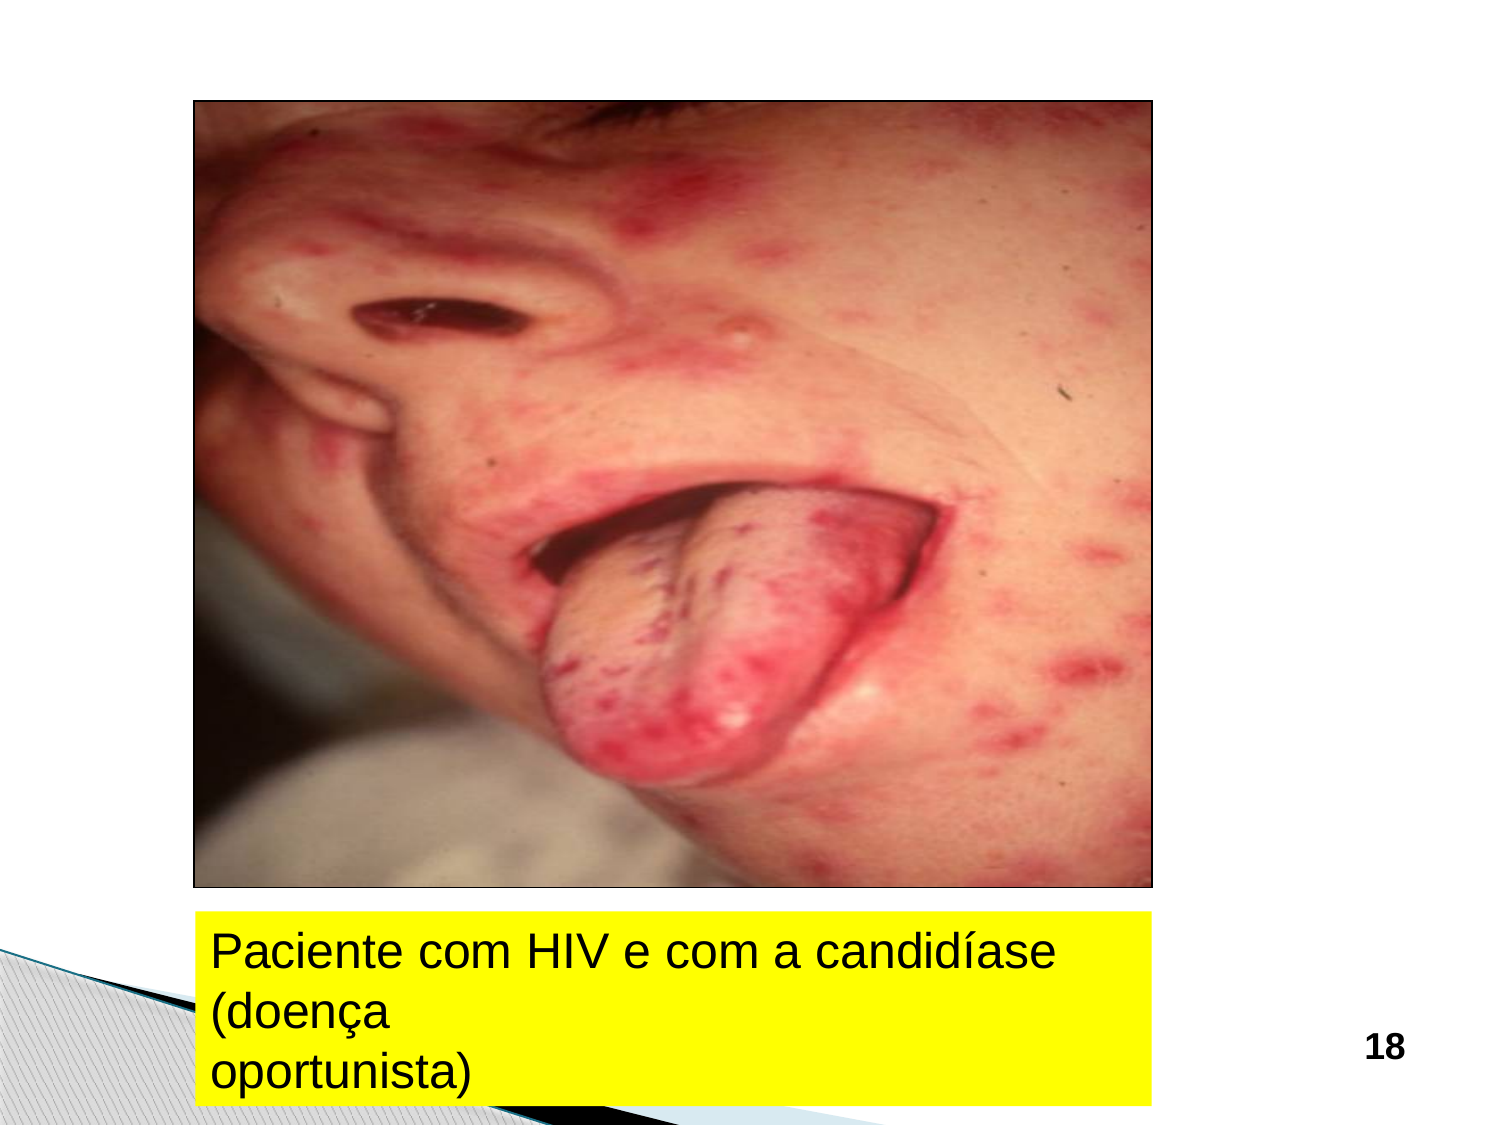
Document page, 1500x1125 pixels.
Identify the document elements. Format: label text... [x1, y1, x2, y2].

text_box 18 [1349, 1014, 1421, 1075]
text_box Paciente com HIV e com a candidíase (doença oportunista) [195, 911, 1152, 1107]
picture [194, 101, 1152, 888]
